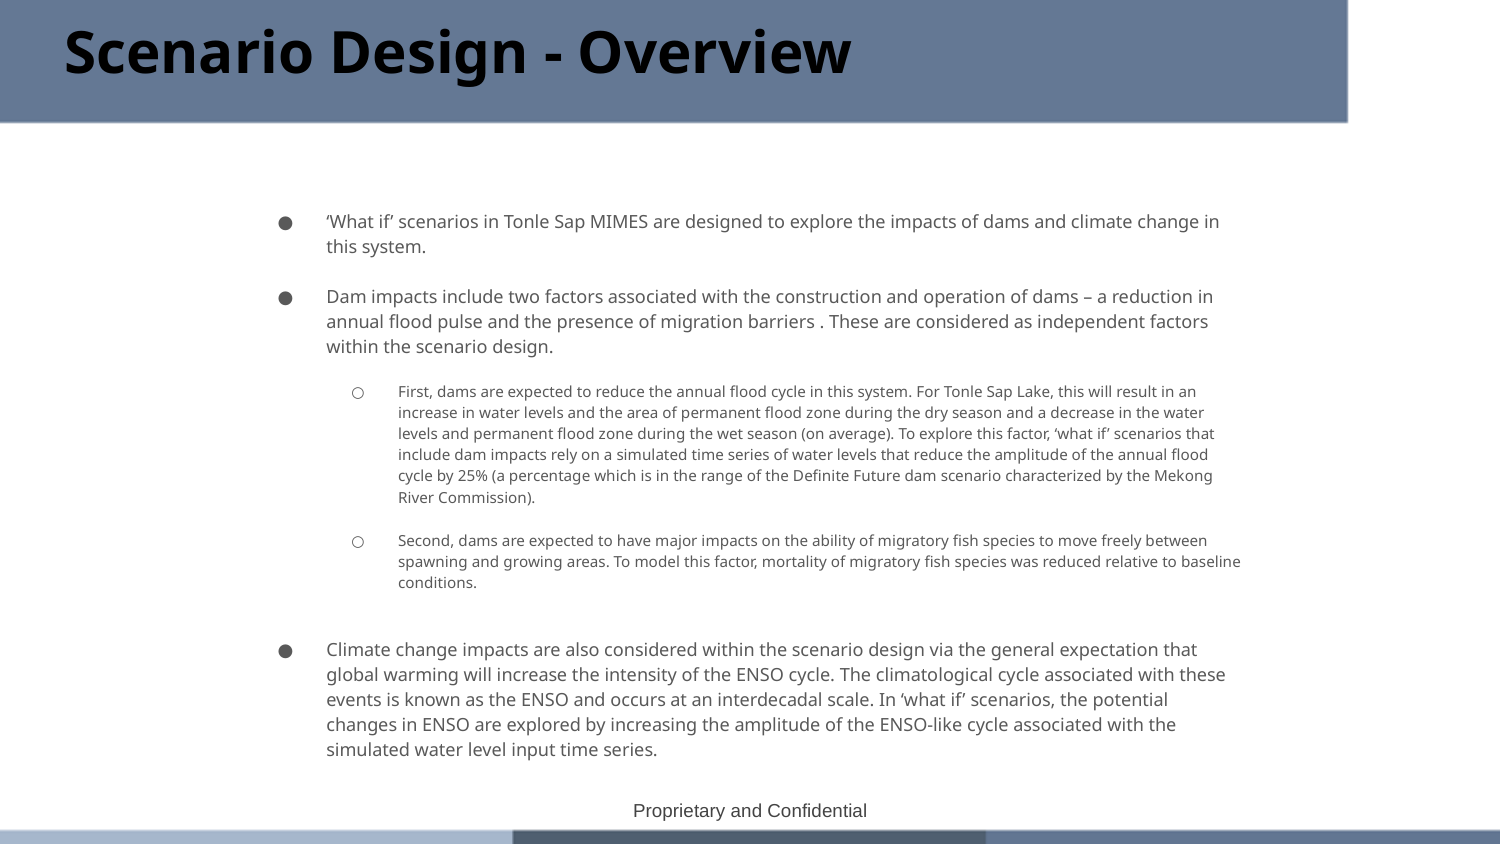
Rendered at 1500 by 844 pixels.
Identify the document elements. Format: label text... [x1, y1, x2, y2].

picture [0, 0, 1500, 844]
list ‘What if’ scenarios in Tonle Sap MIMES are designed to explore the impacts of dams and climate change in this system. Dam impacts include two factors associated with the construction and operation of dams – a reduction in annual flood pulse and the presence of migration barriers . These are considered as independent factors within the scenario design. First, dams are expected to reduce the annual flood cycle in this system. For Tonle Sap Lake, this will result in an increase in water levels and the area of permanent flood zone during the dry season and a decrease in the water levels and permanent flood zone during the wet season (on average). To explore this factor, ‘what if’ scenarios that include dam impacts rely on a simulated time series of water levels that reduce the amplitude of the annual flood cycle by 25% (a percentage which is in the range of the Definite Future dam scenario characterized by the Mekong River Commission). Second, dams are expected to have major impacts on the ability of migratory fish species to move freely between spawning and growing areas. To model this factor, mortality of migratory fish species was reduced relative to baseline conditions. Climate change impacts are also considered within the scenario design via the general expectation that global warming will increase the intensity of the ENSO cycle. The climatological cycle associated with these events is known as the ENSO and occurs at an interdecadal scale. In ‘what if’ scenarios, the potential changes in ENSO are explored by increasing the amplitude of the ENSO-like cycle associated with the simulated water level input time series. [239, 170, 1257, 779]
title Scenario Design - Overview [49, 0, 1447, 94]
